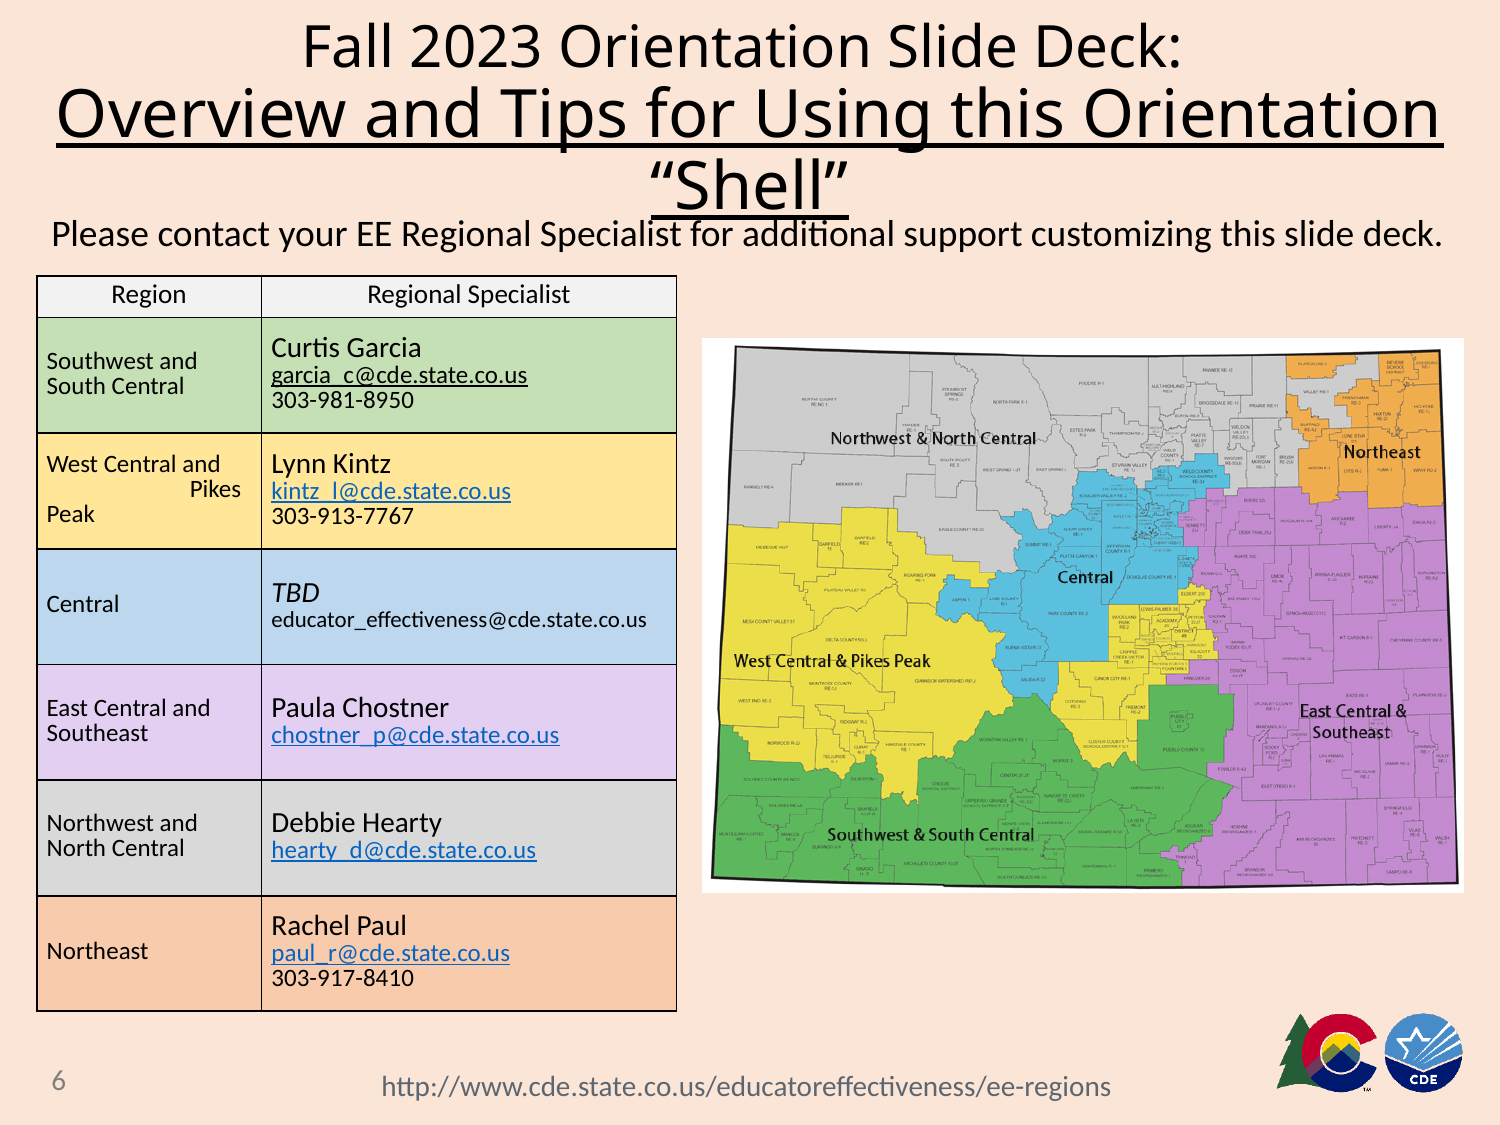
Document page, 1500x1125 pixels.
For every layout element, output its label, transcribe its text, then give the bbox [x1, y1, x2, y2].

table_cell Rachel Paul paul_r@cde.state.co.us 303-917-8410 [262, 897, 676, 1010]
table_cell Northwest and North Central [38, 781, 261, 895]
table_cell East Central and Southeast [38, 665, 261, 779]
picture [702, 338, 1464, 893]
table_cell West Central and Pikes Peak [38, 434, 261, 548]
text_box Please contact your EE Regional Specialist for additional support customizing this slide deck. [36, 202, 1480, 262]
title Fall 2023 Orientation Slide Deck: Overview and Tips for Using this Orientation “Shell” [46, 17, 1454, 186]
table_cell TBD educator_effectiveness@cde.state.co.us [262, 550, 676, 664]
table_header Region [38, 277, 261, 317]
table_cell Southwest and South Central [38, 318, 261, 432]
slide_number 6 [36, 1054, 375, 1115]
text_box http://www.cde.state.co.us/educatoreffectiveness/ee-regions [263, 1059, 1237, 1110]
picture [1275, 1012, 1463, 1093]
table_cell Curtis Garcia garcia_c@cde.state.co.us 303-981-8950 [262, 318, 676, 432]
table_cell Paula Chostner chostner_p@cde.state.co.us [262, 665, 676, 779]
table_cell Central [38, 550, 261, 664]
table_cell Lynn Kintz kintz_l@cde.state.co.us 303-913-7767 [262, 434, 676, 548]
table_cell Northeast [38, 897, 261, 1010]
table_cell Debbie Hearty hearty_d@cde.state.co.us [262, 781, 676, 895]
table_header Regional Specialist [262, 277, 676, 317]
